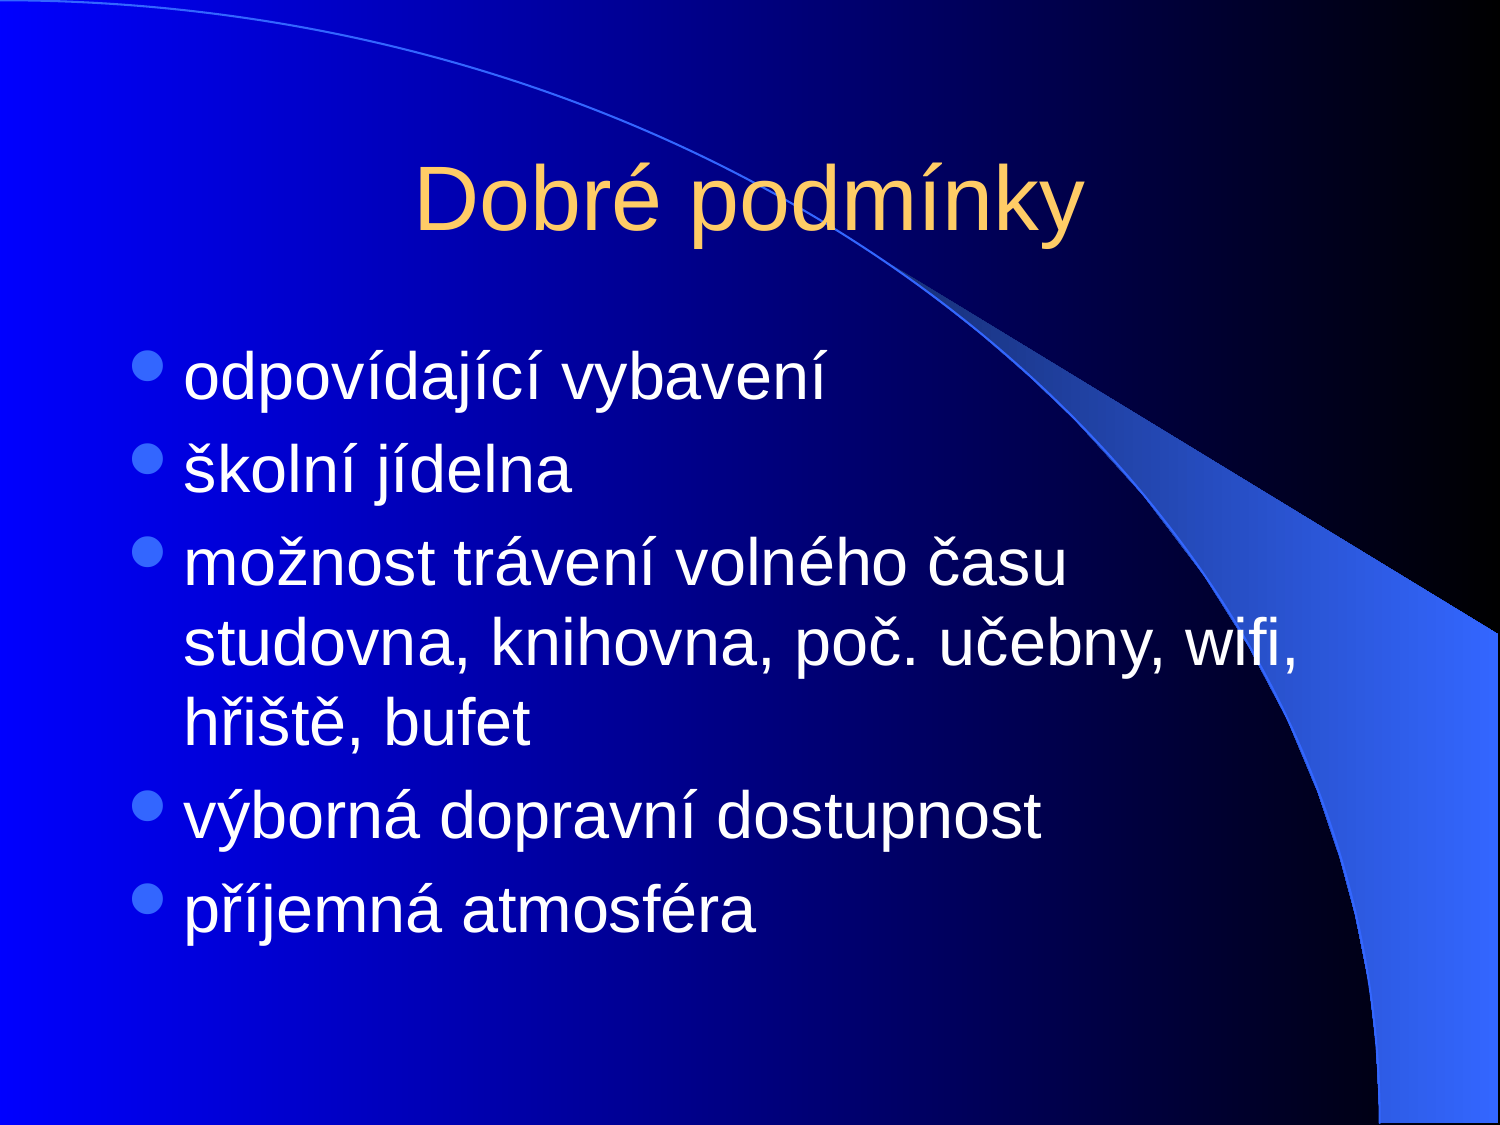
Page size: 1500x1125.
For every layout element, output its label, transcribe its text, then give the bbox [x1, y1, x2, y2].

title Dobré podmínky [112, 99, 1388, 288]
list odpovídající vybavení školní jídelna možnost trávení volného času studovna, knihovna, poč. učebny, wifi, hřiště, bufet výborná dopravní dostupnost příjemná atmosféra [112, 324, 1388, 1000]
